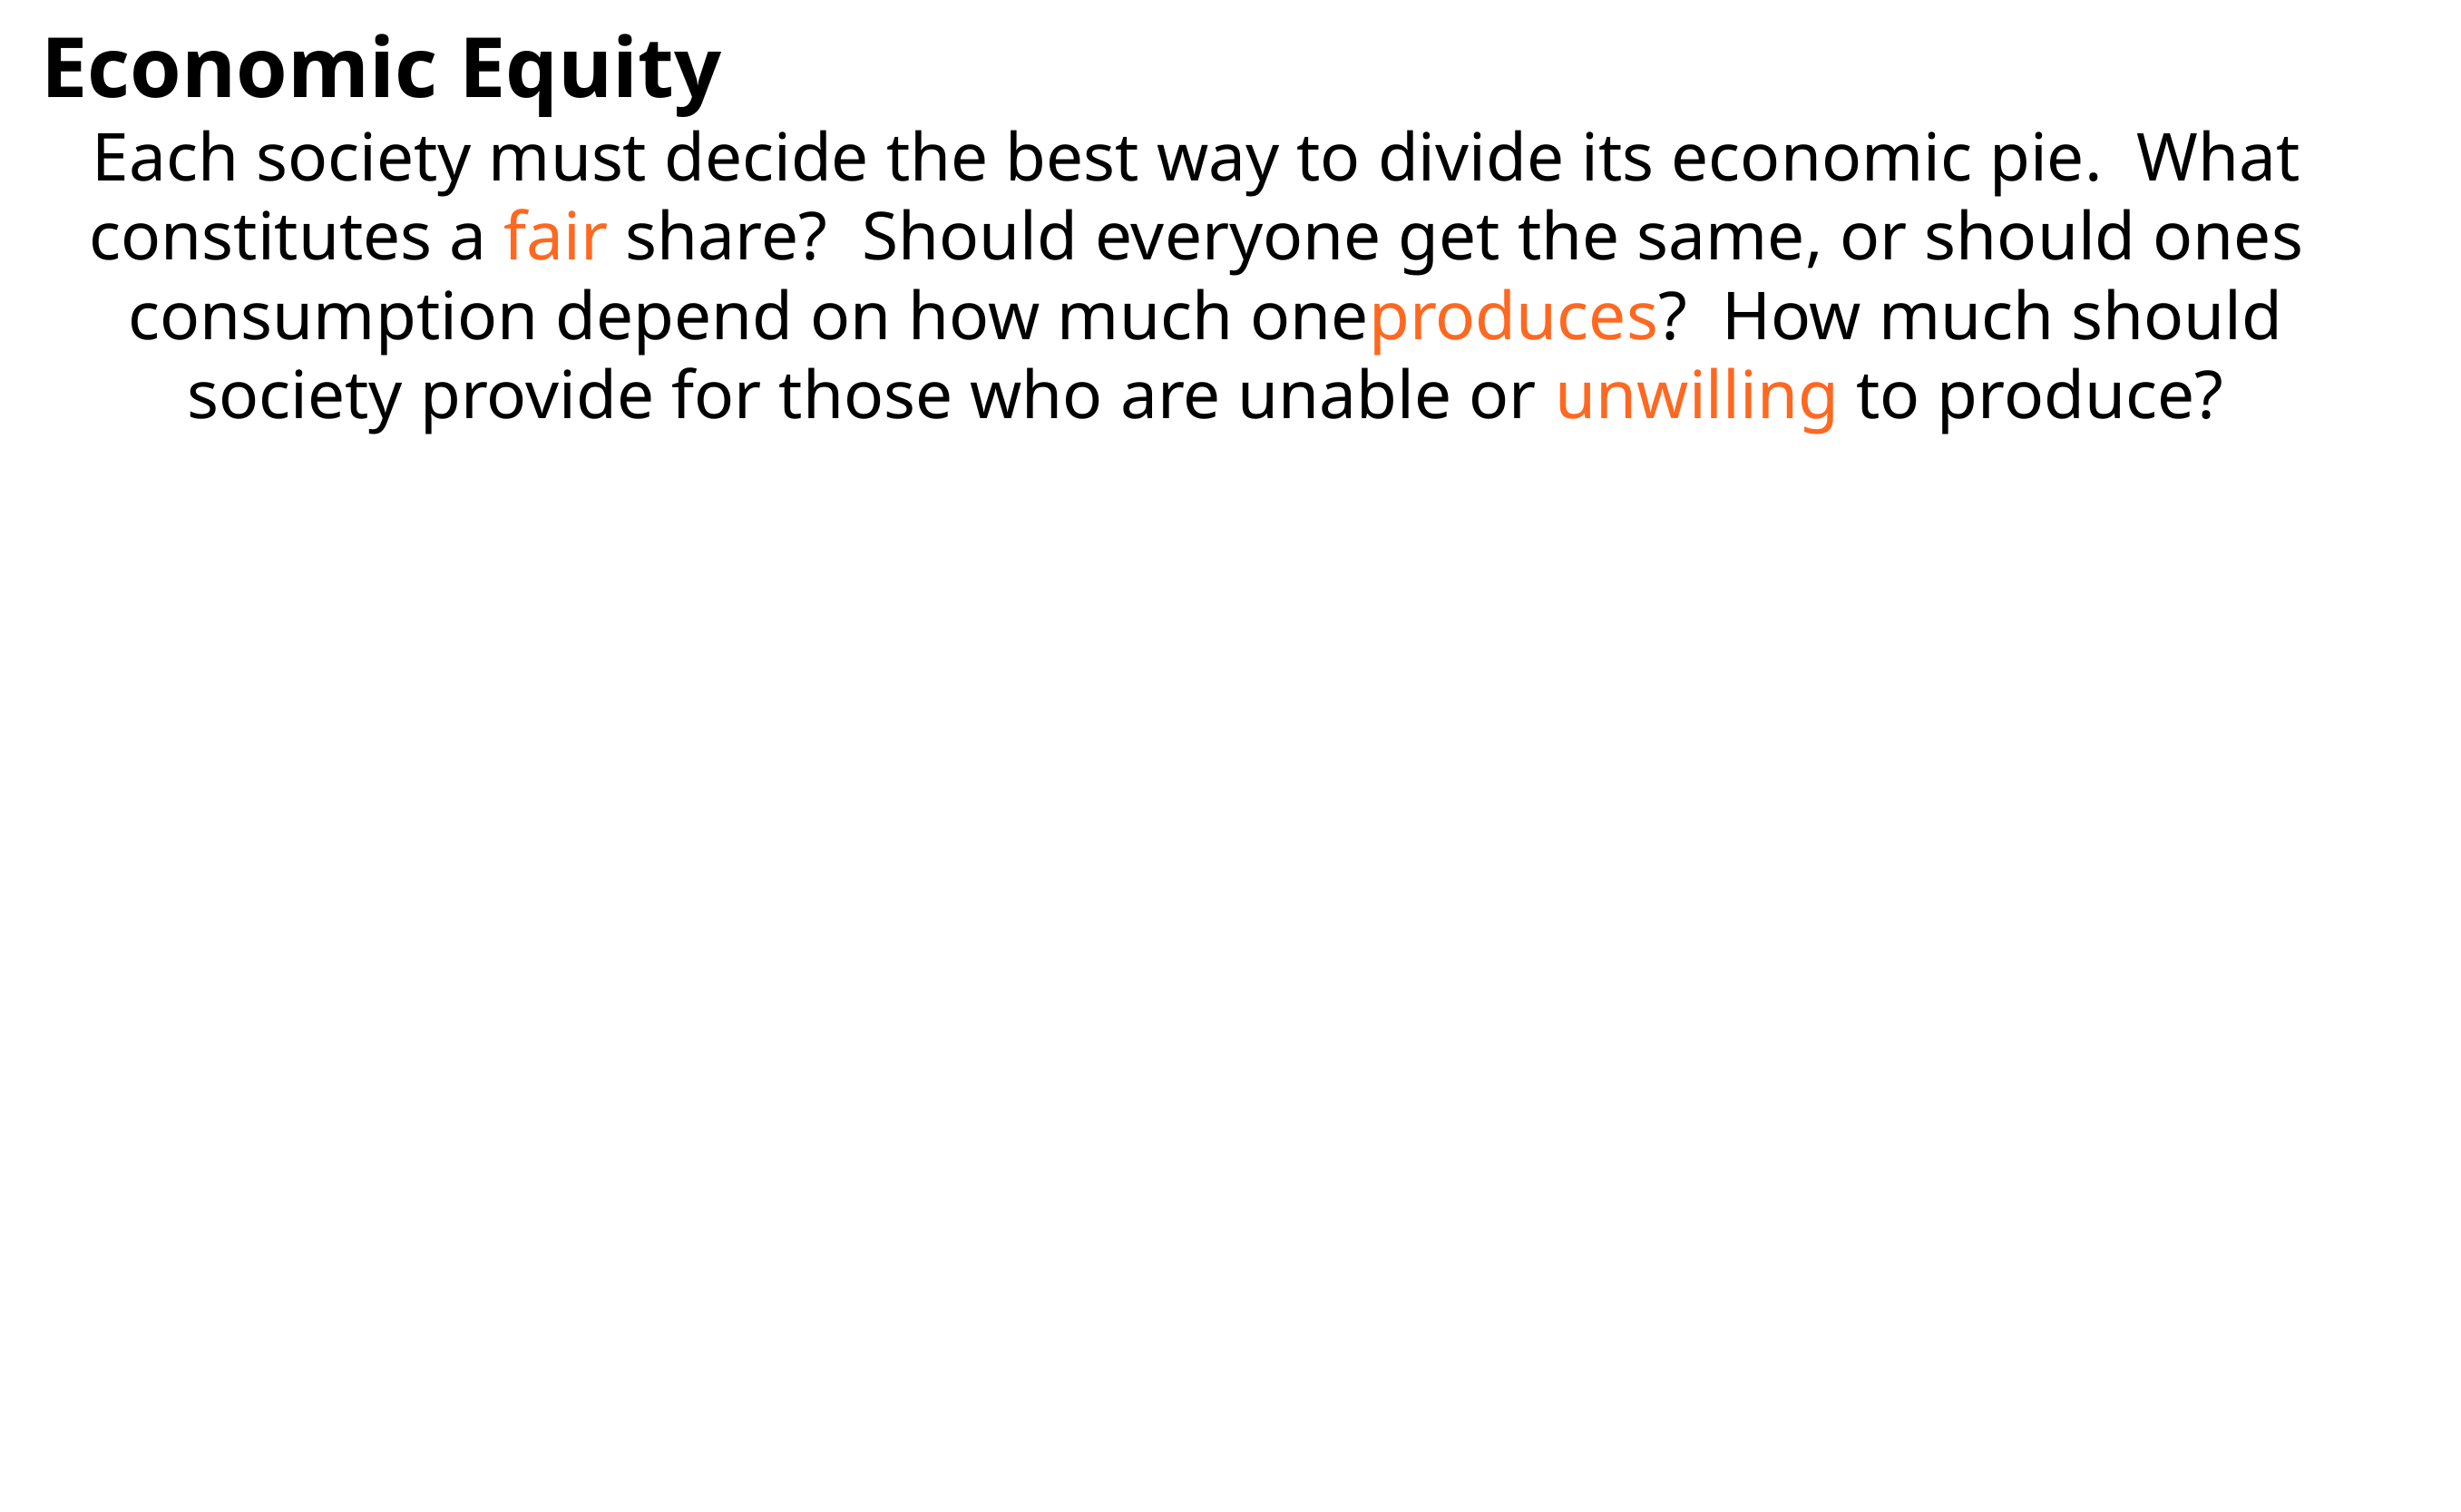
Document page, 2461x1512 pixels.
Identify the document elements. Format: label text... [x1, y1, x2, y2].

text_box Economic Equity Each society must decide the best way to divide its economic pie. What constitutes a fair share? Should everyone get the same, or should ones consumption depend on how much one produces? How much should society provide for those who are unable or unwilling to produce? [27, 7, 2384, 439]
